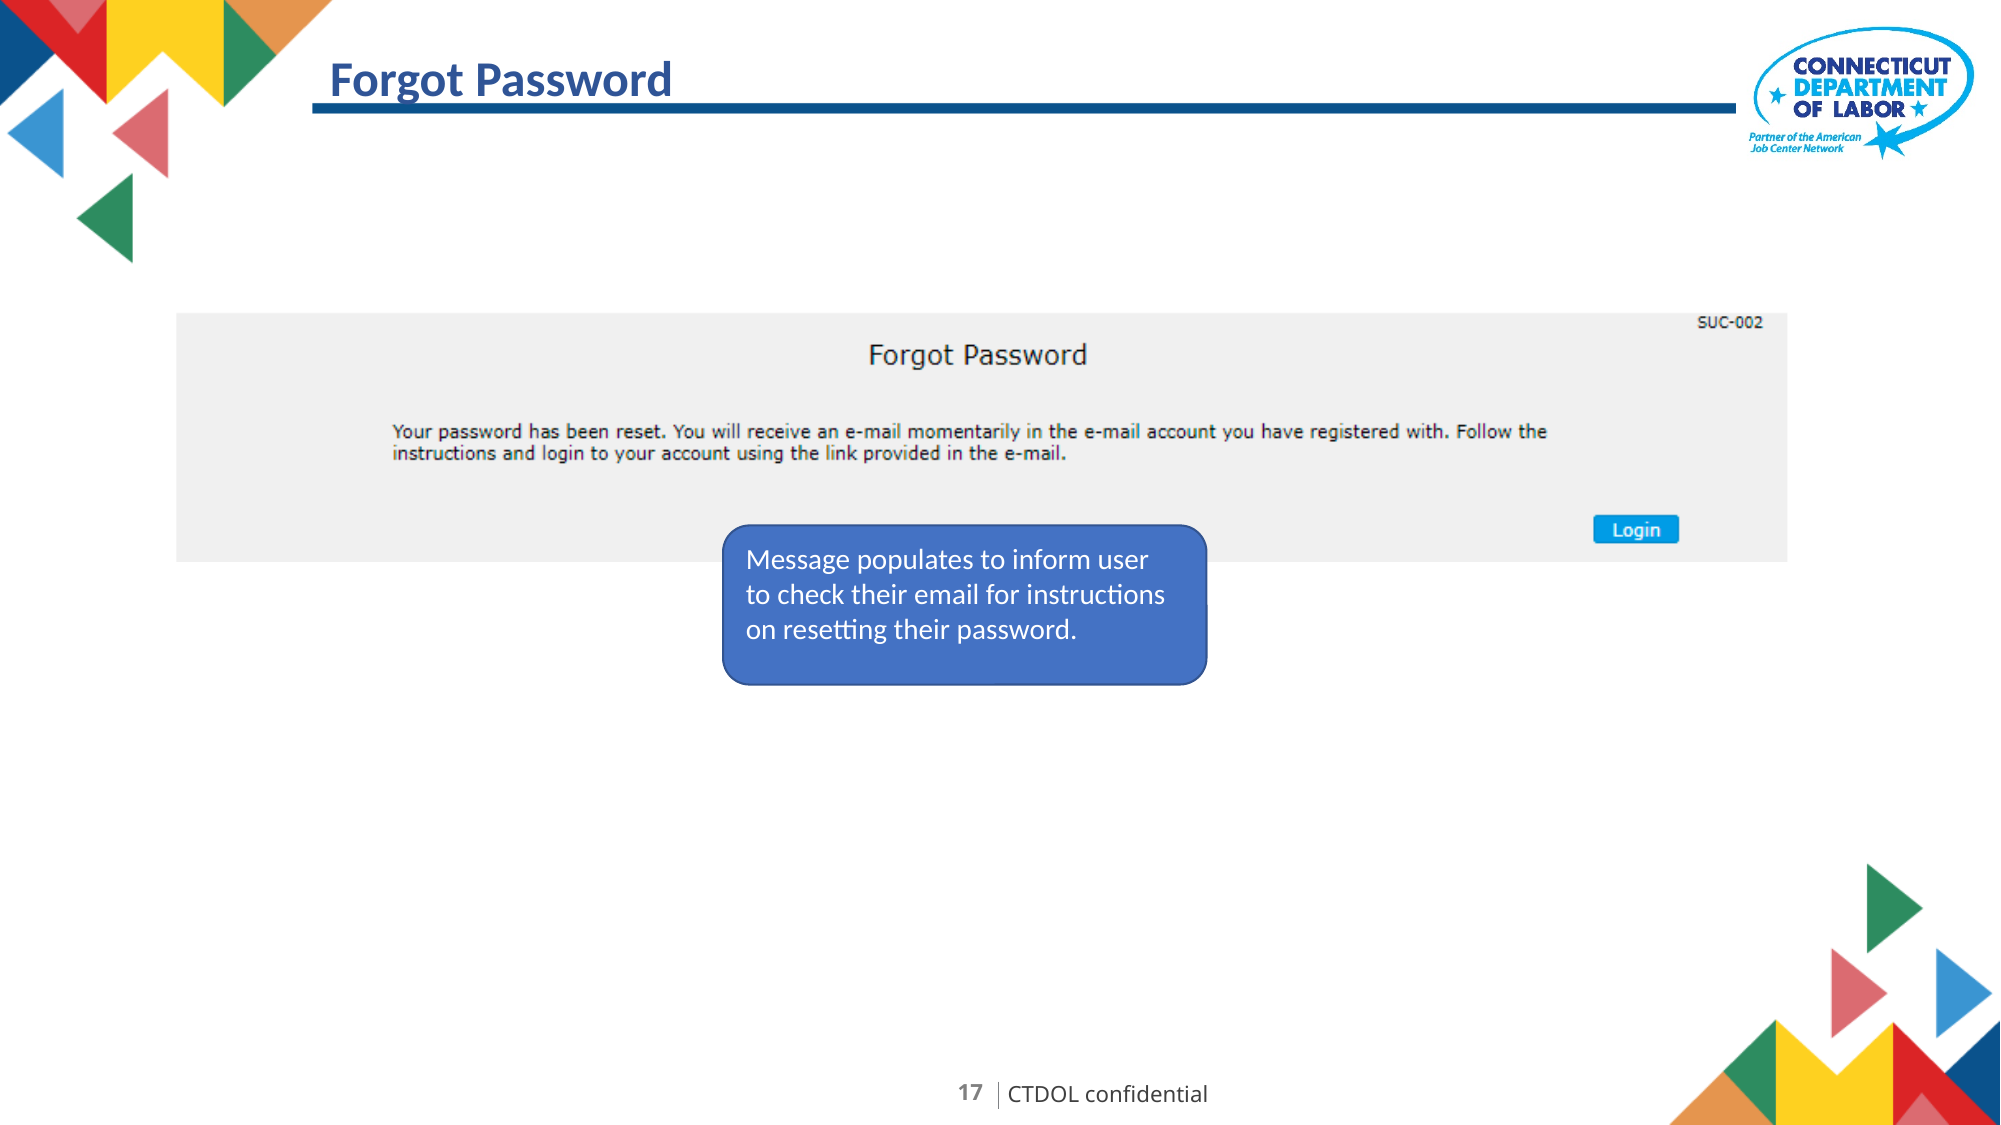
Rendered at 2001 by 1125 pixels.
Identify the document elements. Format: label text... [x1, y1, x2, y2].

text_box Message populates to inform user to check their email for instructions on resetting their password. [722, 563, 1208, 686]
text_box Forgot Password [315, 39, 1778, 115]
picture [0, 0, 2000, 1125]
